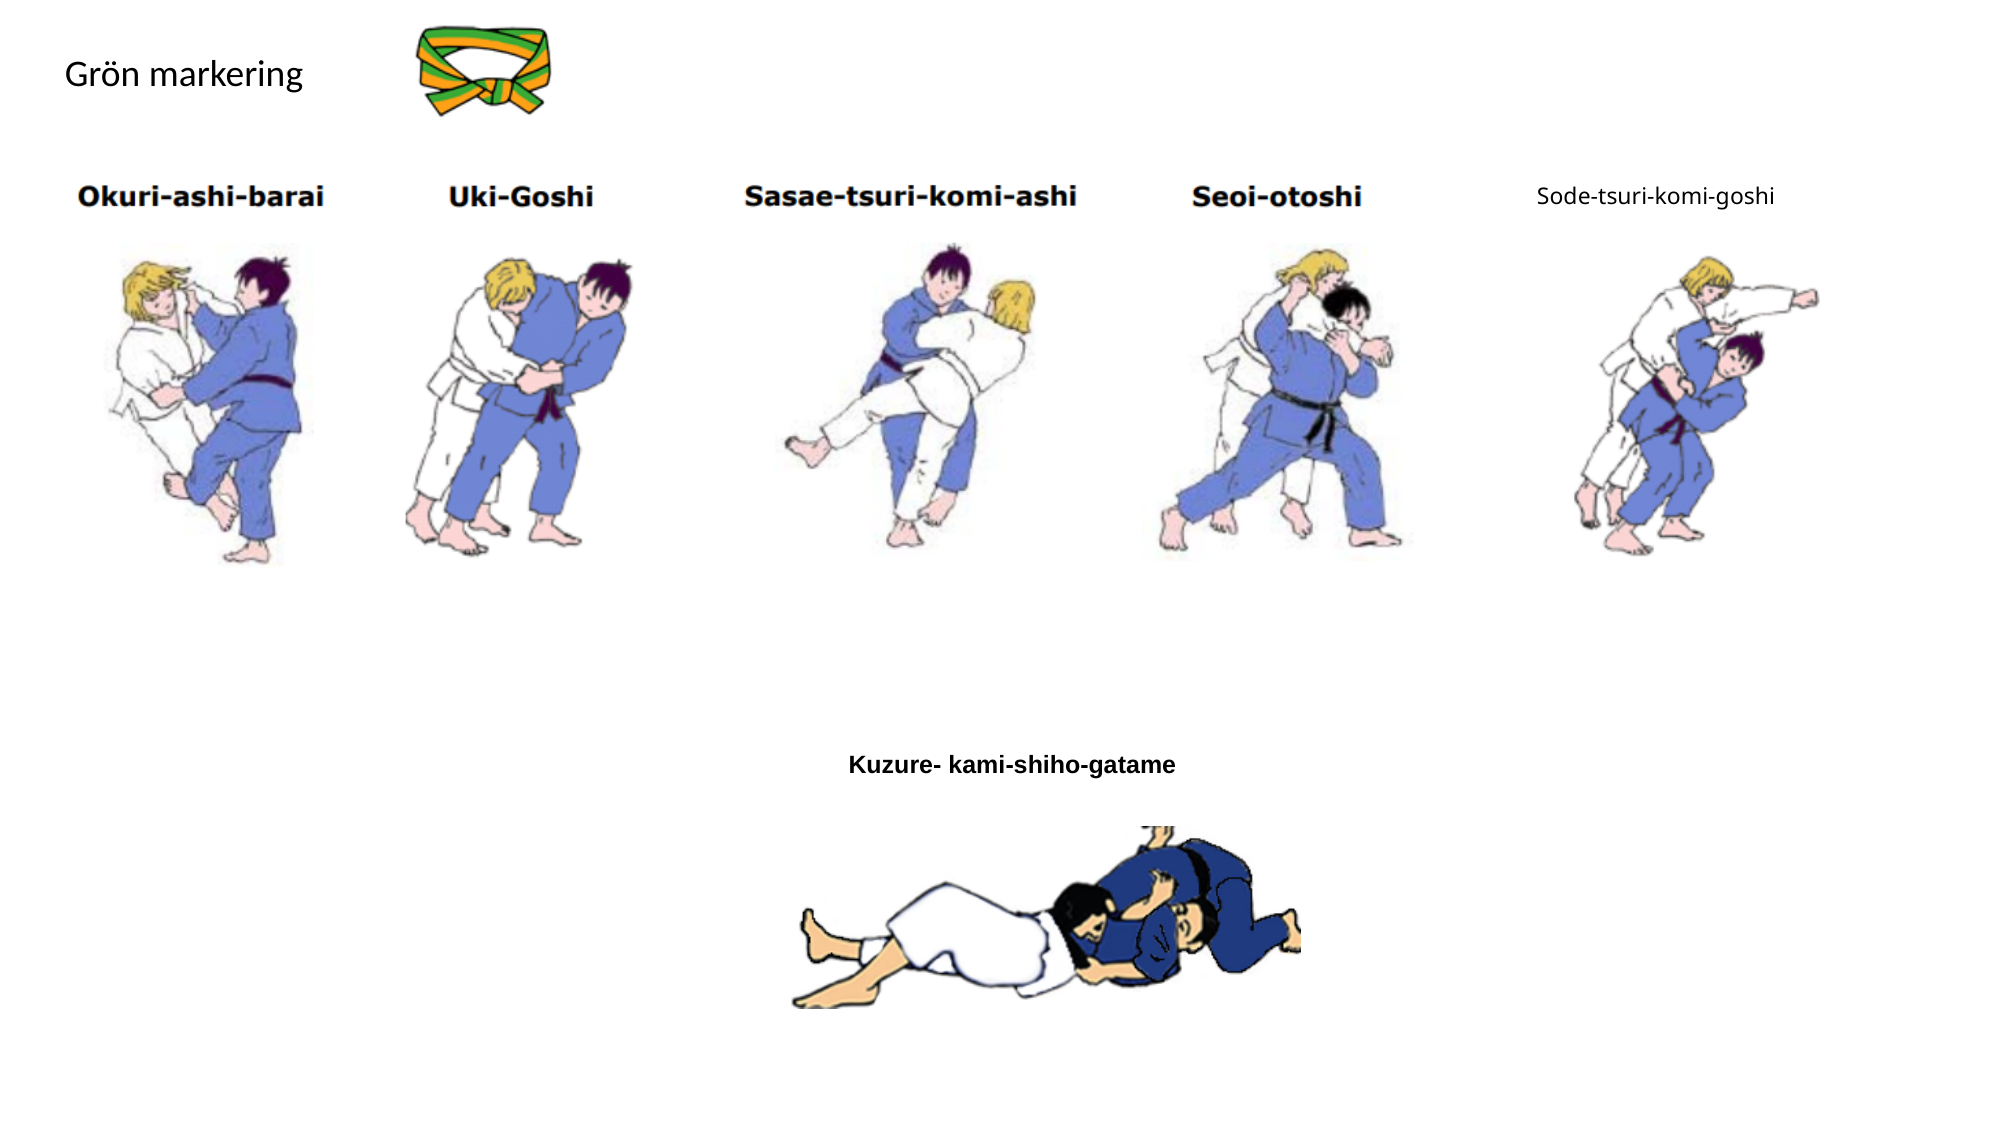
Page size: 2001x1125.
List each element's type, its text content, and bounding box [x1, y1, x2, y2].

text_box Kuzure- kami-shiho-gatame [833, 740, 1249, 786]
picture [413, 24, 556, 119]
picture [373, 153, 683, 587]
picture [1521, 230, 1861, 581]
picture [781, 825, 1301, 1010]
picture [723, 156, 1449, 579]
text_box Grön markering [49, 41, 408, 102]
picture [46, 165, 370, 607]
text_box Sode-tsuri-komi-goshi [1521, 174, 1866, 217]
